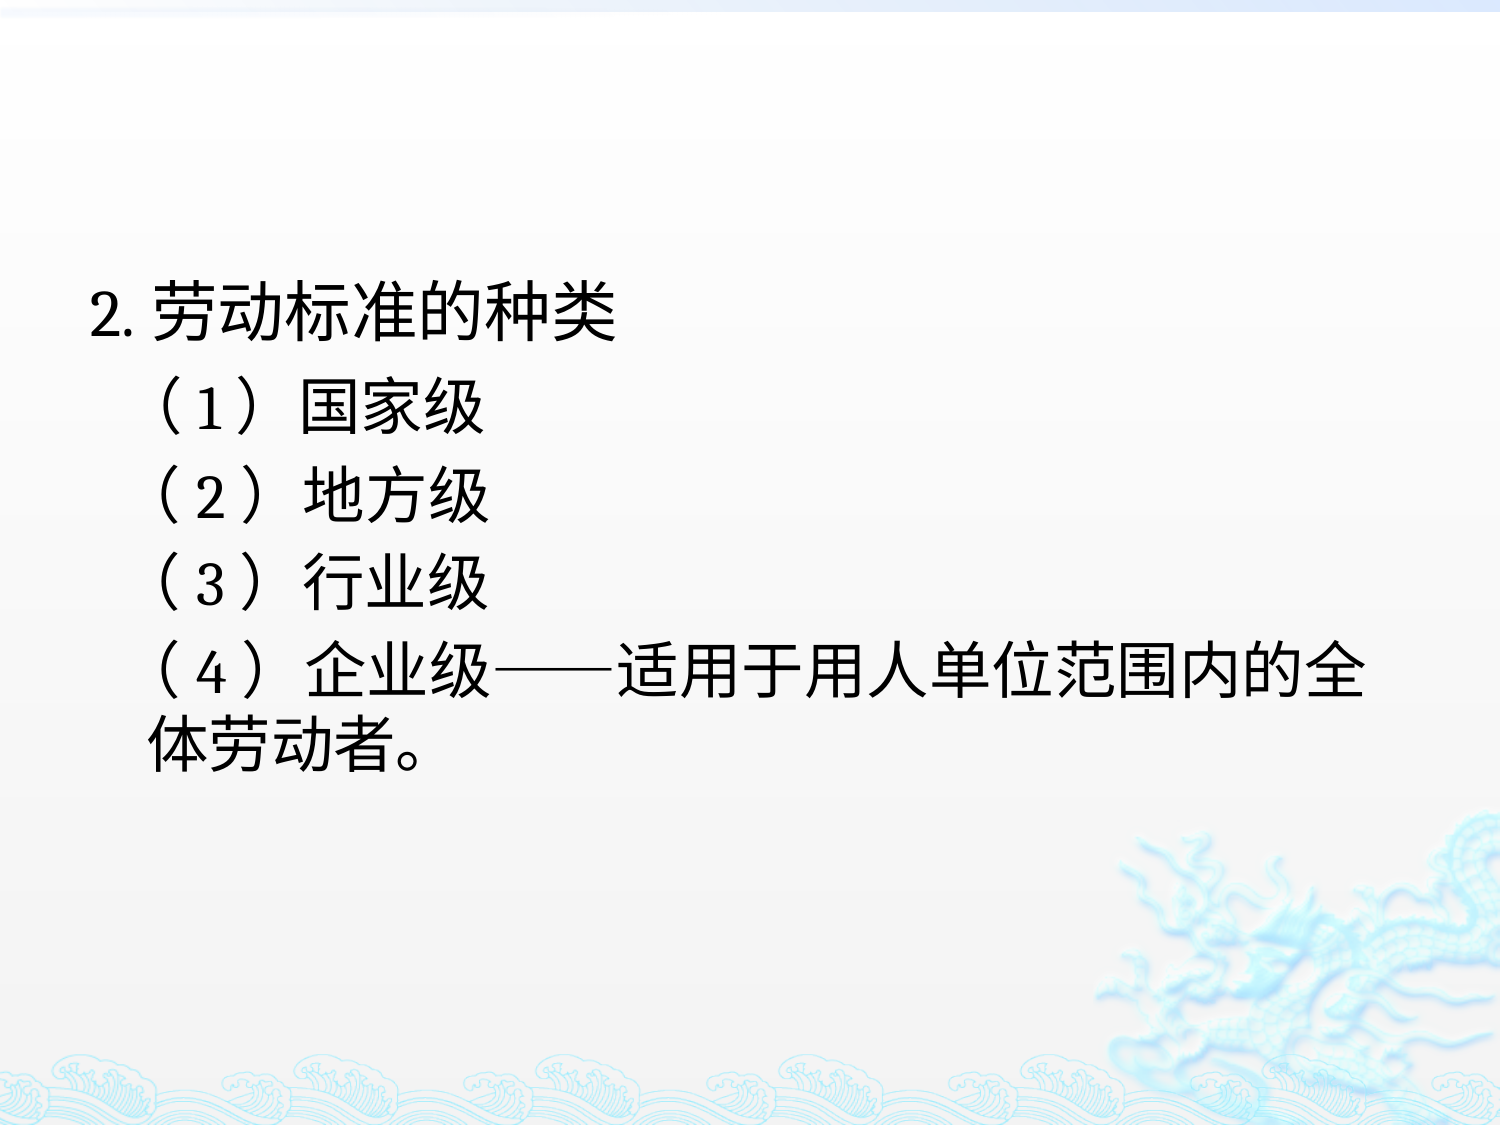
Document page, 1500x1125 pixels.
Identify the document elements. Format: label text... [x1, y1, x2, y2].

list 2.劳动标准的种类 （1）国家级 （2）地方级 （3）行业级 （4）企业级——适用于用人单位范围内的全体劳动者。 [75, 262, 1425, 1005]
